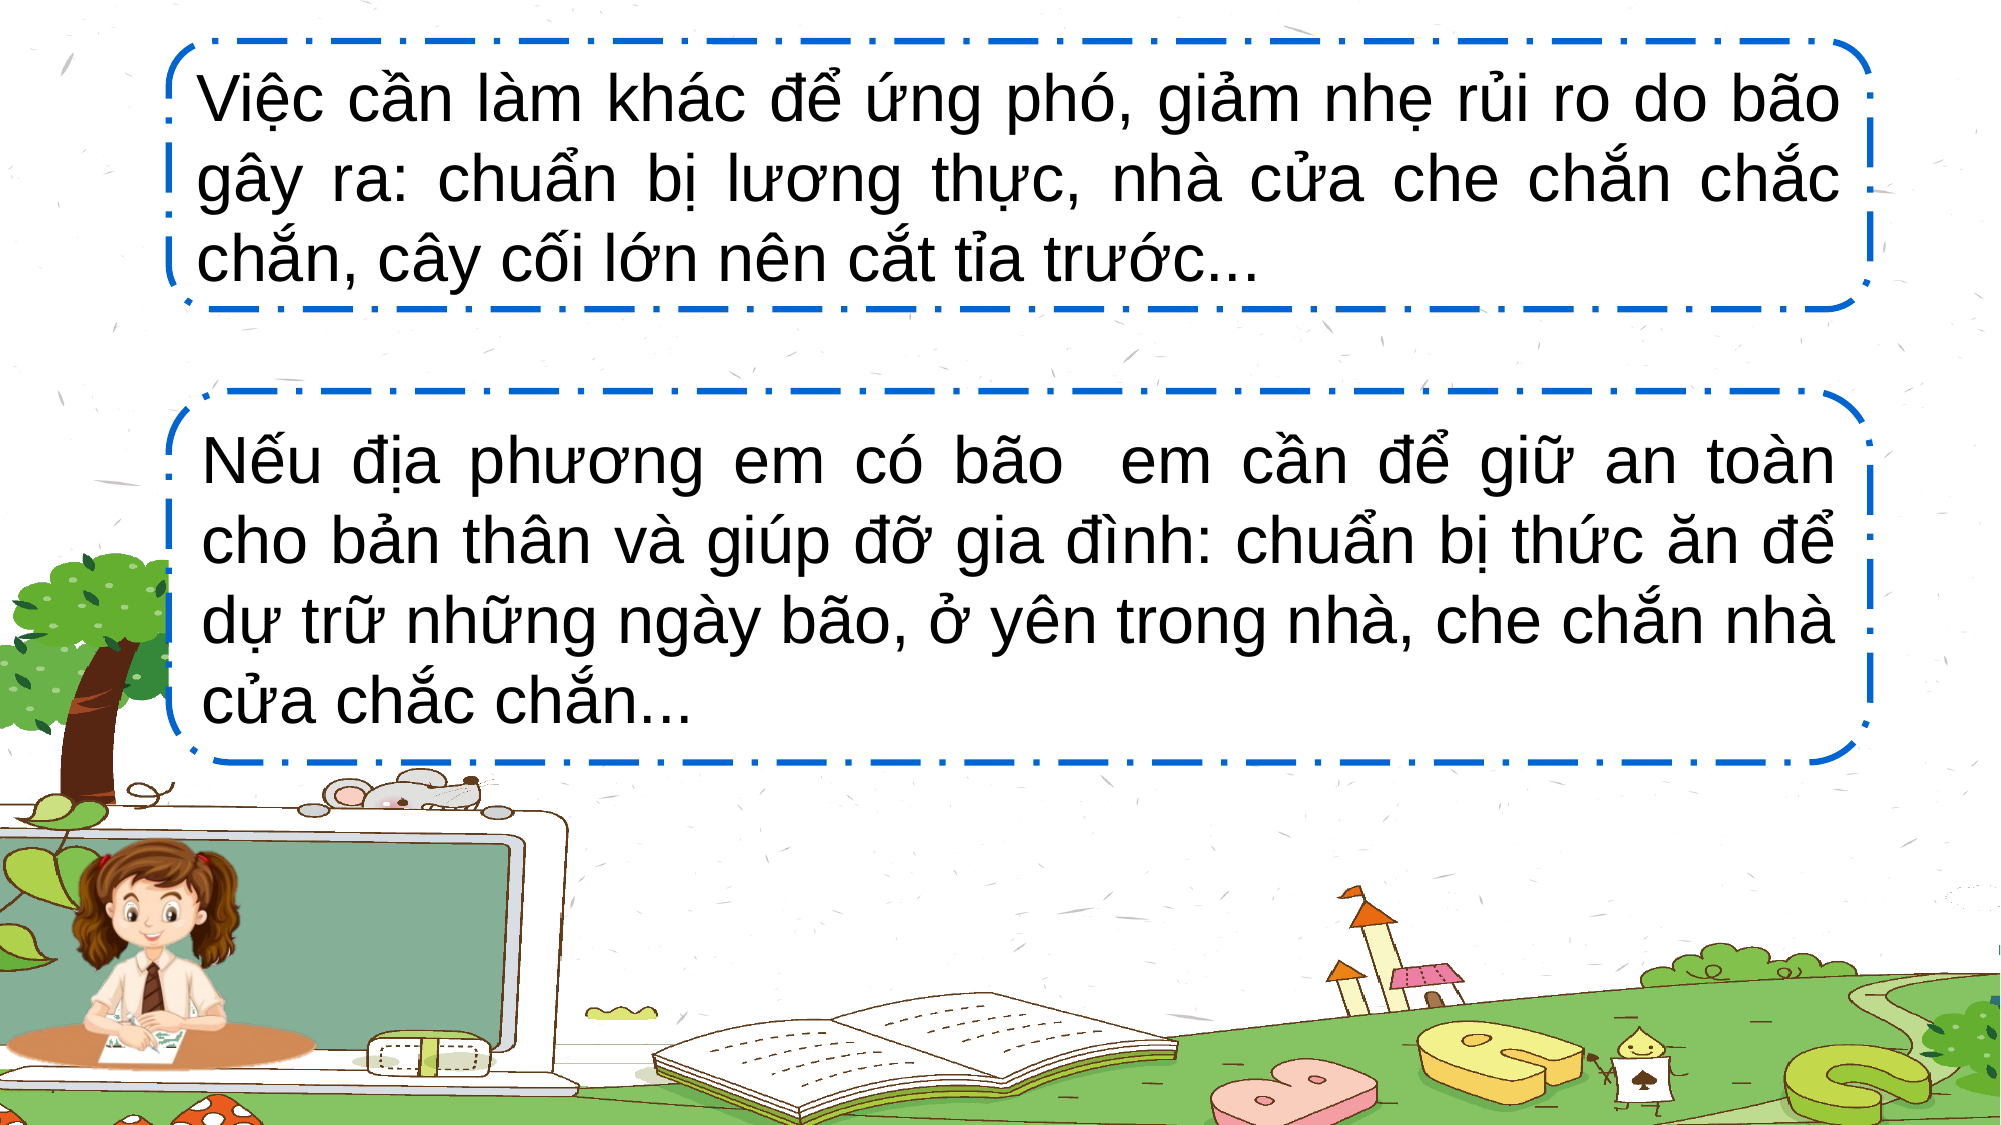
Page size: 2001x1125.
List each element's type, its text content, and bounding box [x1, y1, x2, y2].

text_box Việc cần làm khác để ứng phó, giảm nhẹ rủi ro do bão gây ra: chuẩn bị lương thực, nhà cửa che chắn chắc chắn, cây cối lớn nên cắt tỉa trước... [167, 40, 1872, 311]
picture [0, 0, 2001, 1125]
text_box Nếu địa phương em có bão em cần để giữ an toàn cho bản thân và giúp đỡ gia đình: chuẩn bị thức ăn để dự trữ những ngày bão, ở yên trong nhà, che chắn nhà cửa chắc chắn... [171, 390, 1868, 431]
